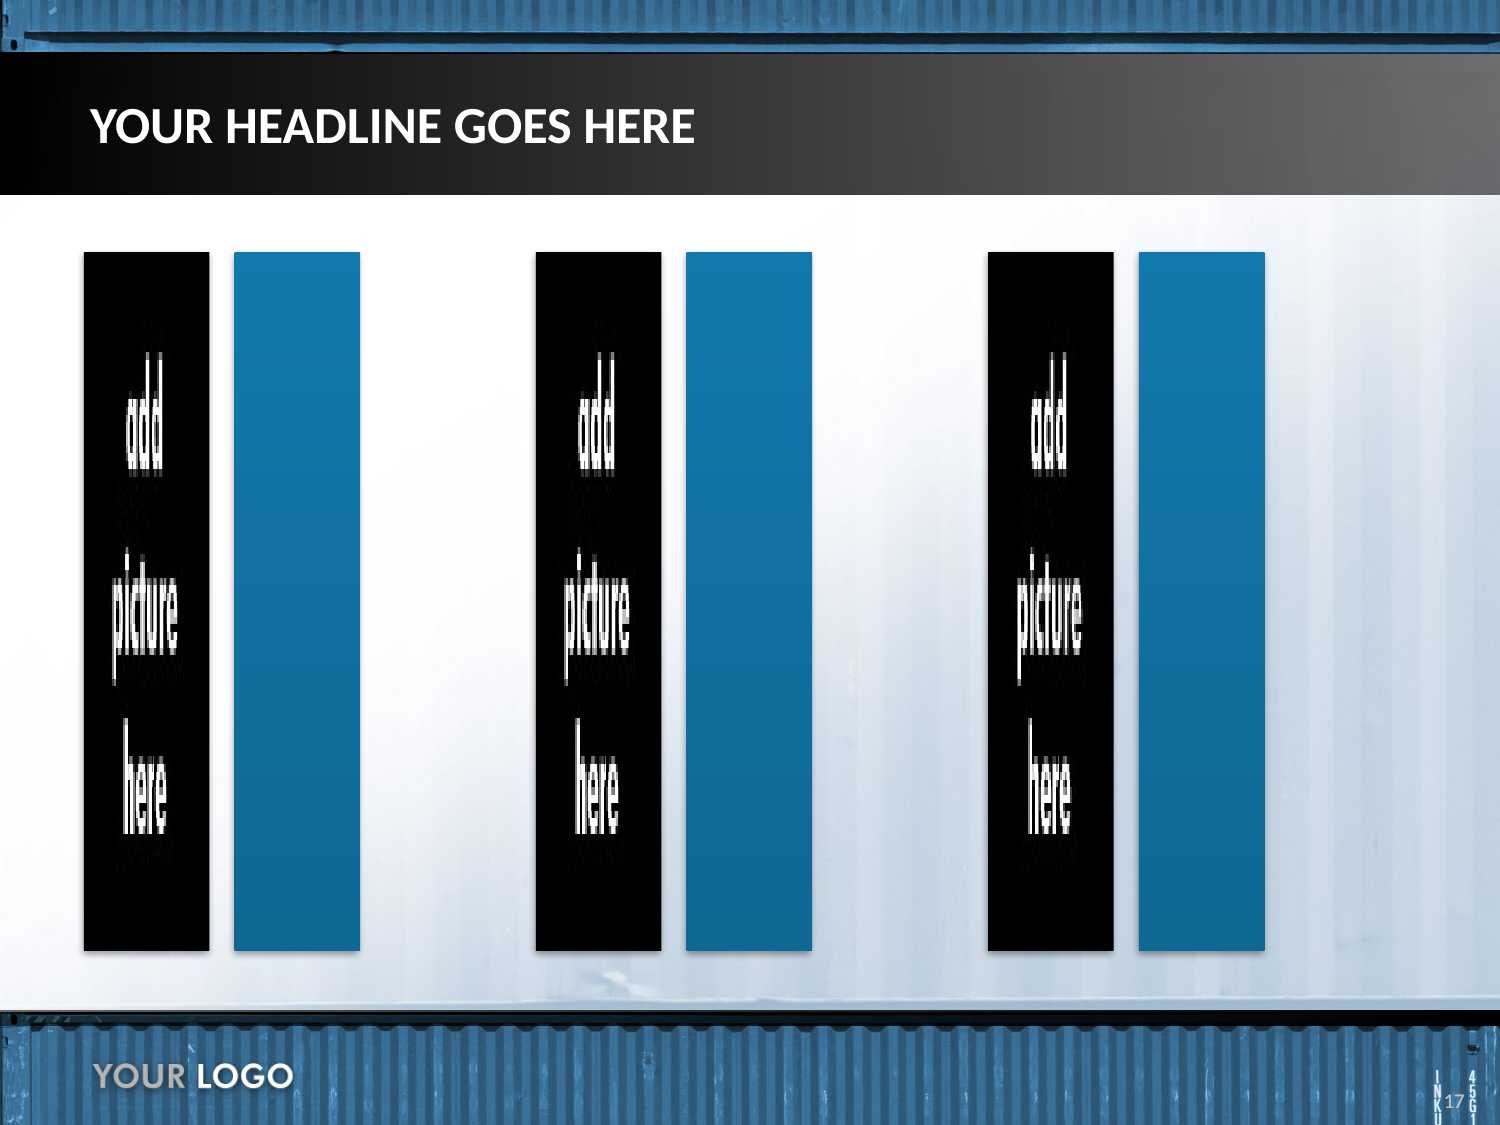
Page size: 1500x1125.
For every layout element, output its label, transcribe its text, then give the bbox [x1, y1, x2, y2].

title YOUR HEADLINE GOES HERE [75, 84, 1425, 167]
slide_number 17 [1408, 1079, 1480, 1125]
picture [0, 0, 1500, 1125]
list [83, 252, 1416, 951]
